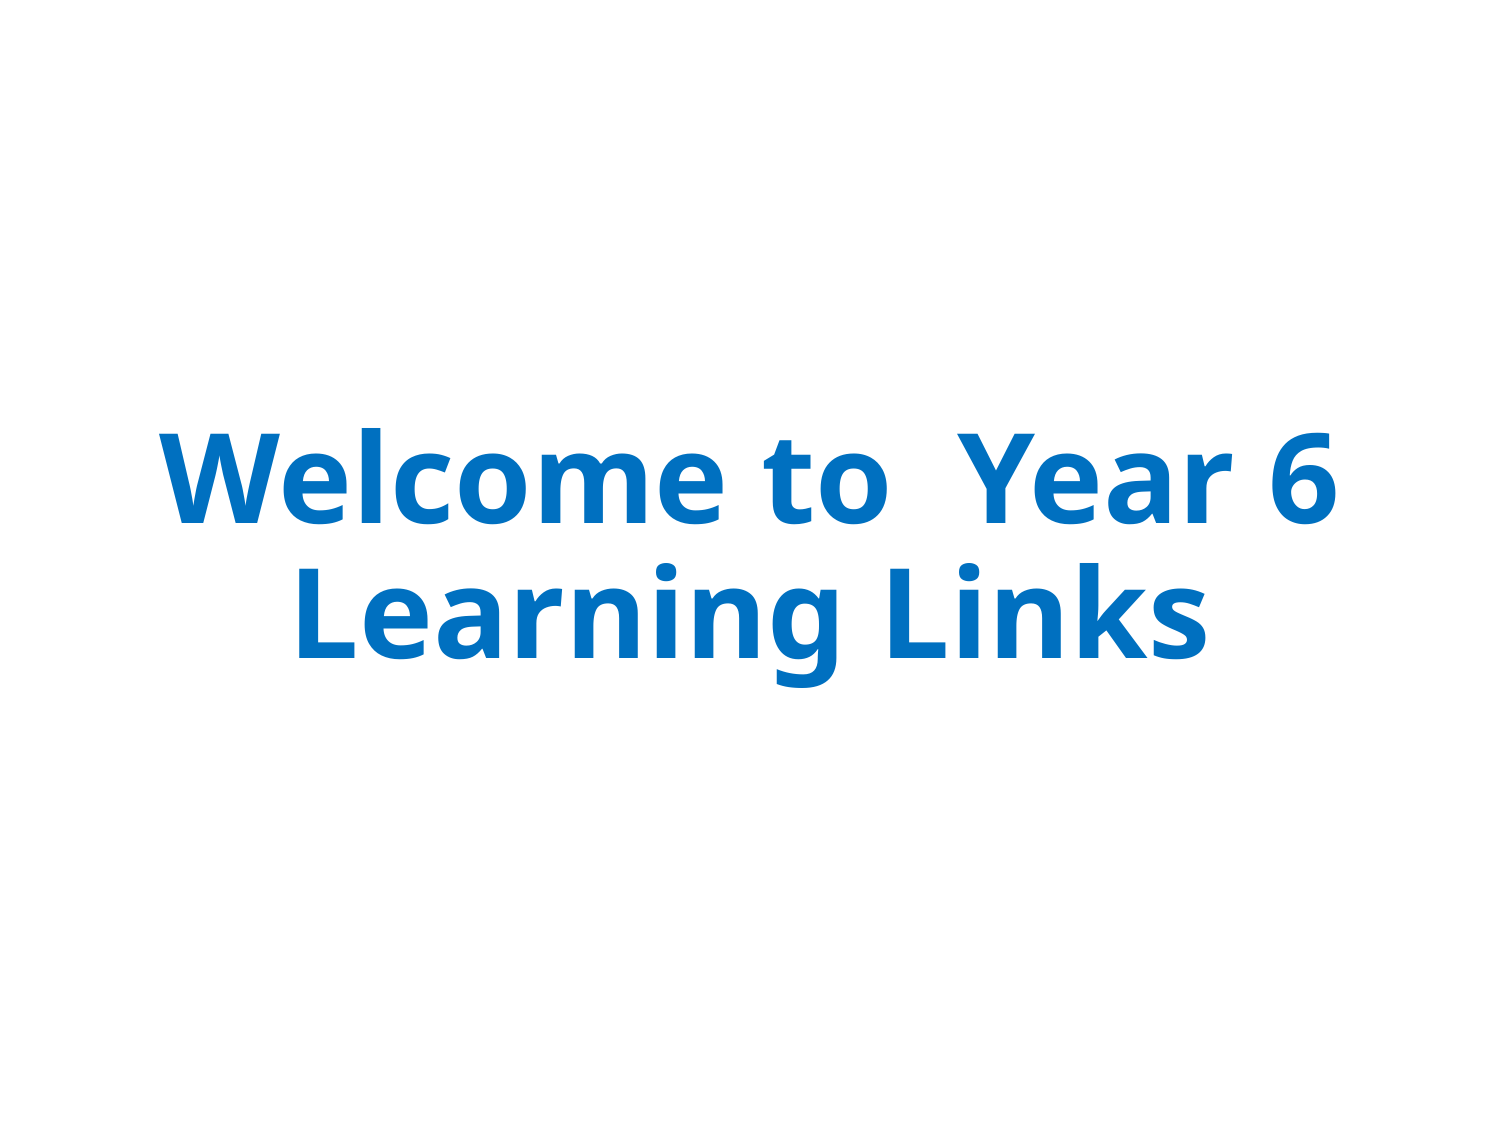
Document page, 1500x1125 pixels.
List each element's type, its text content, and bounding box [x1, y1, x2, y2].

title Welcome to Year 6 Learning Links [103, 208, 1397, 894]
